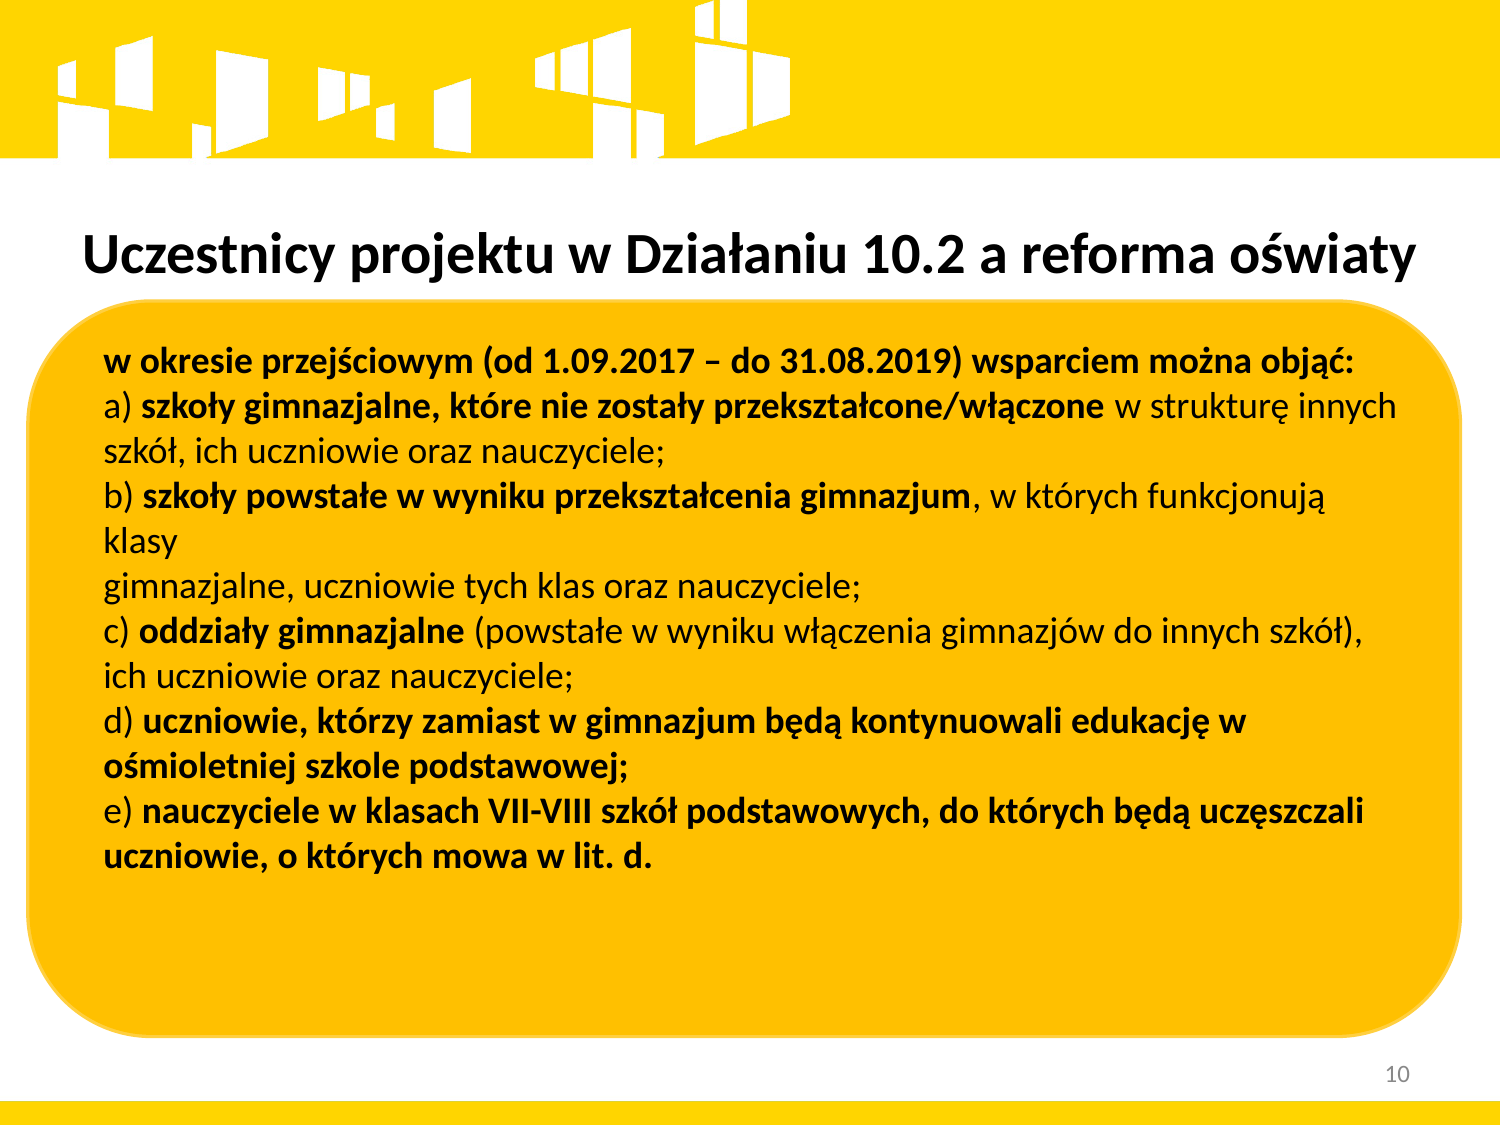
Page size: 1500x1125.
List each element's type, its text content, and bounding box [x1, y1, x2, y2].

text_box [26, 316, 88, 1021]
picture [0, 0, 1500, 208]
text_box [123, 1035, 1365, 1039]
slide_number 10 [1074, 1042, 1425, 1103]
text_box Uczestnicy projektu w Działaniu 10.2 a reforma oświaty [0, 208, 1500, 293]
text_box w okresie przejściowym (od 1.09.2017 – do 31.08.2019) wsparciem można objąć: a) szkoły gimnazjalne, które nie zostały przekształcone/włączone w strukturę innych szkół, ich uczniowie oraz nauczyciele; b) szkoły powstałe w wyniku przekształcenia gimnazjum, w których funkcjonują klasy gimnazjalne, uczniowie tych klas oraz nauczyciele; c) oddziały gimnazjalne (powstałe w wyniku włączenia gimnazjów do innych szkół), ich uczniowie oraz nauczyciele; d) uczniowie, którzy zamiast w gimnazjum będą kontynuowali edukację w ośmioletniej szkole podstawowej; e) nauczyciele w klasach VII-VIII szkół podstawowych, do których będą uczęszczali uczniowie, o których mowa w lit. d. [88, 293, 1424, 1035]
text_box [0, 293, 1377, 1060]
text_box [1424, 334, 1463, 1003]
picture [0, 293, 1500, 1125]
